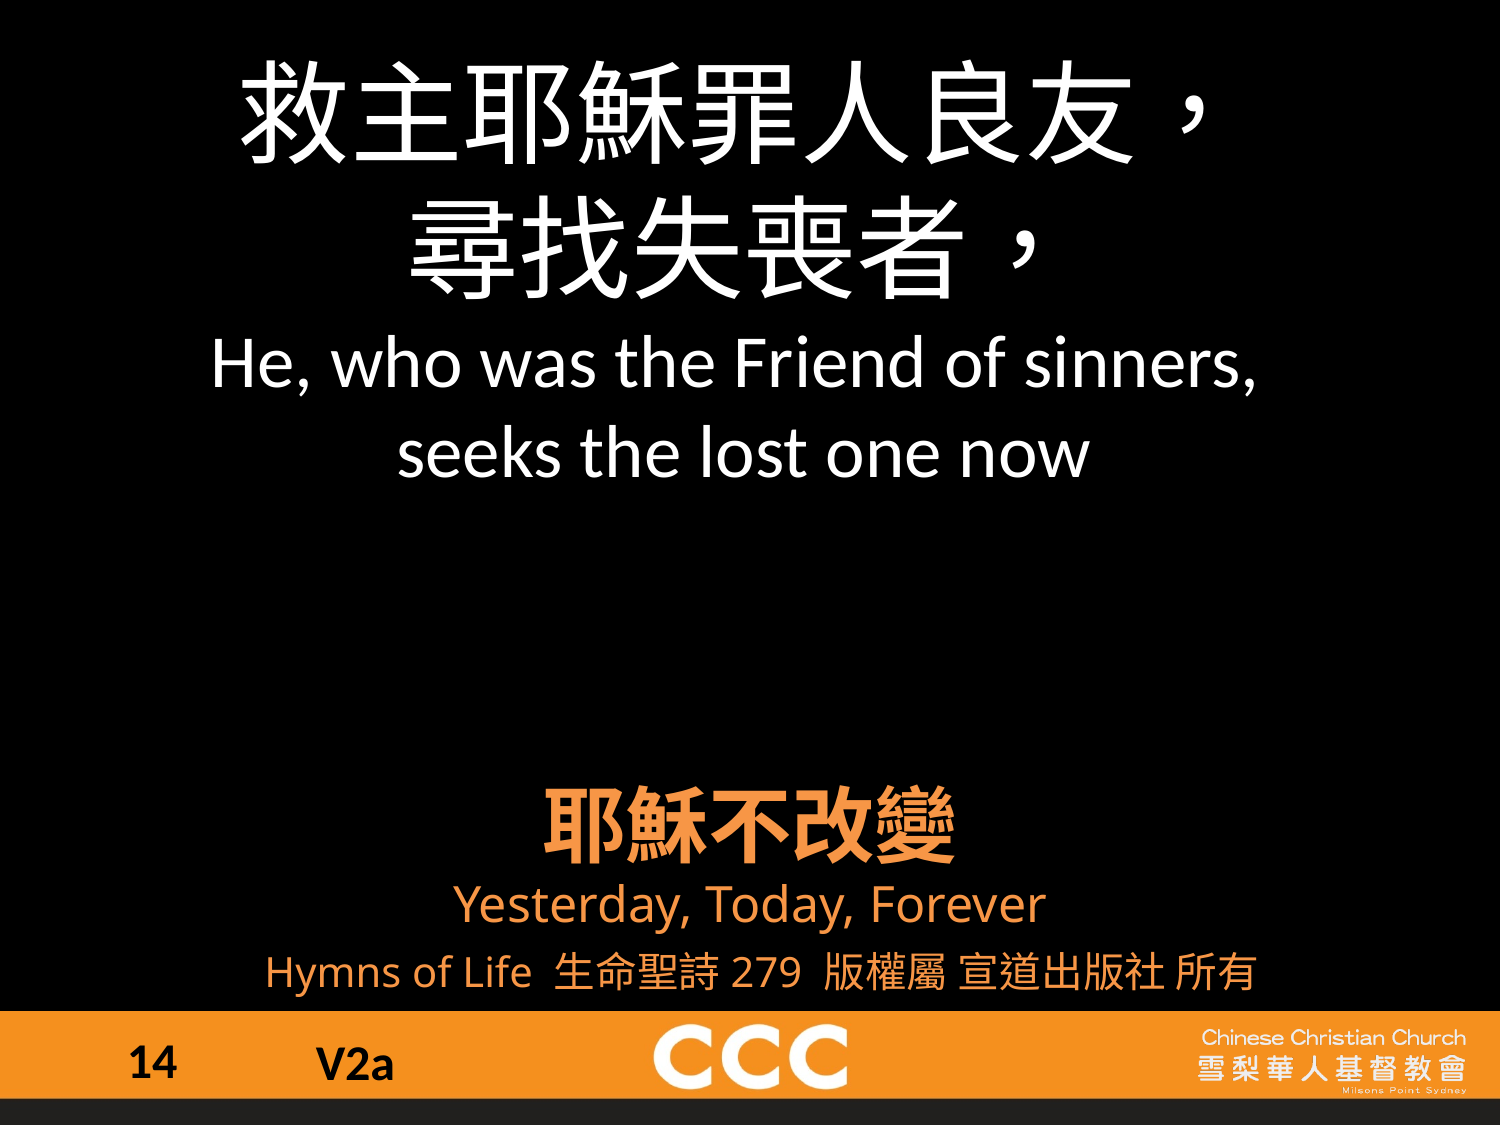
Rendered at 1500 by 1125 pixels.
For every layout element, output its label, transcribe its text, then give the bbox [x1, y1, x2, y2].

text_box V2a [301, 1023, 431, 1099]
text_box Hymns of Life 生命聖詩279 版權屬 宣道出版社 所有 [53, 938, 1471, 1004]
text_box 耶穌不改變 Yesterday, Today, Forever [0, 765, 1500, 940]
text_box 救主耶穌罪人良友， 尋找失喪者， He, who was the Friend of sinners, seeks the lost one now [0, 35, 1494, 500]
picture [0, 1011, 1500, 1125]
slide_number 14 [112, 1020, 215, 1094]
